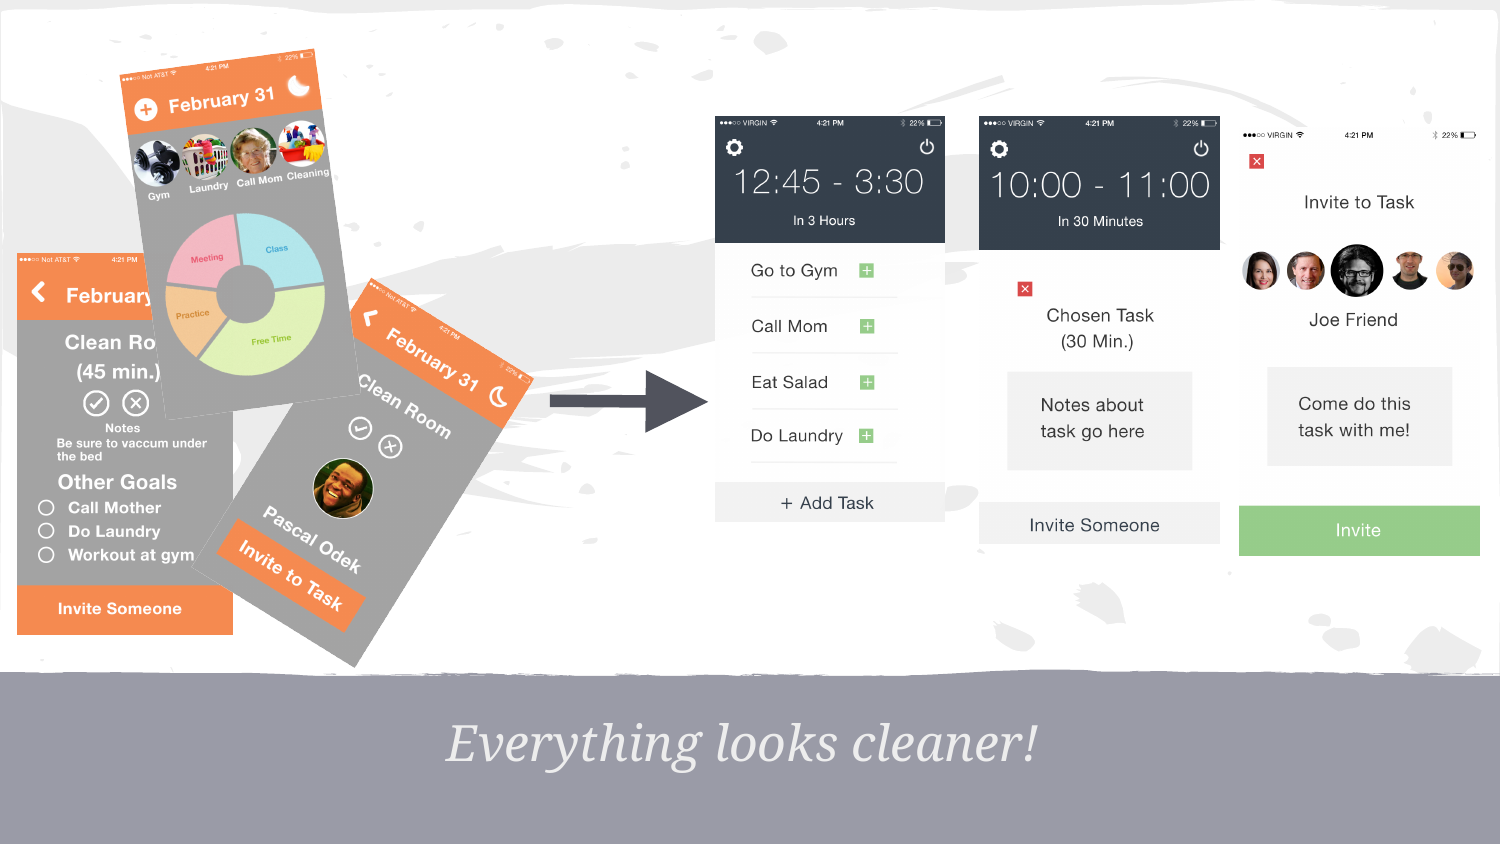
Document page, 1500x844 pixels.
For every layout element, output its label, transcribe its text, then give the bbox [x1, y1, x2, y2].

list Everything looks cleaner! [75, 696, 1425, 808]
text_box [17, 48, 1481, 669]
